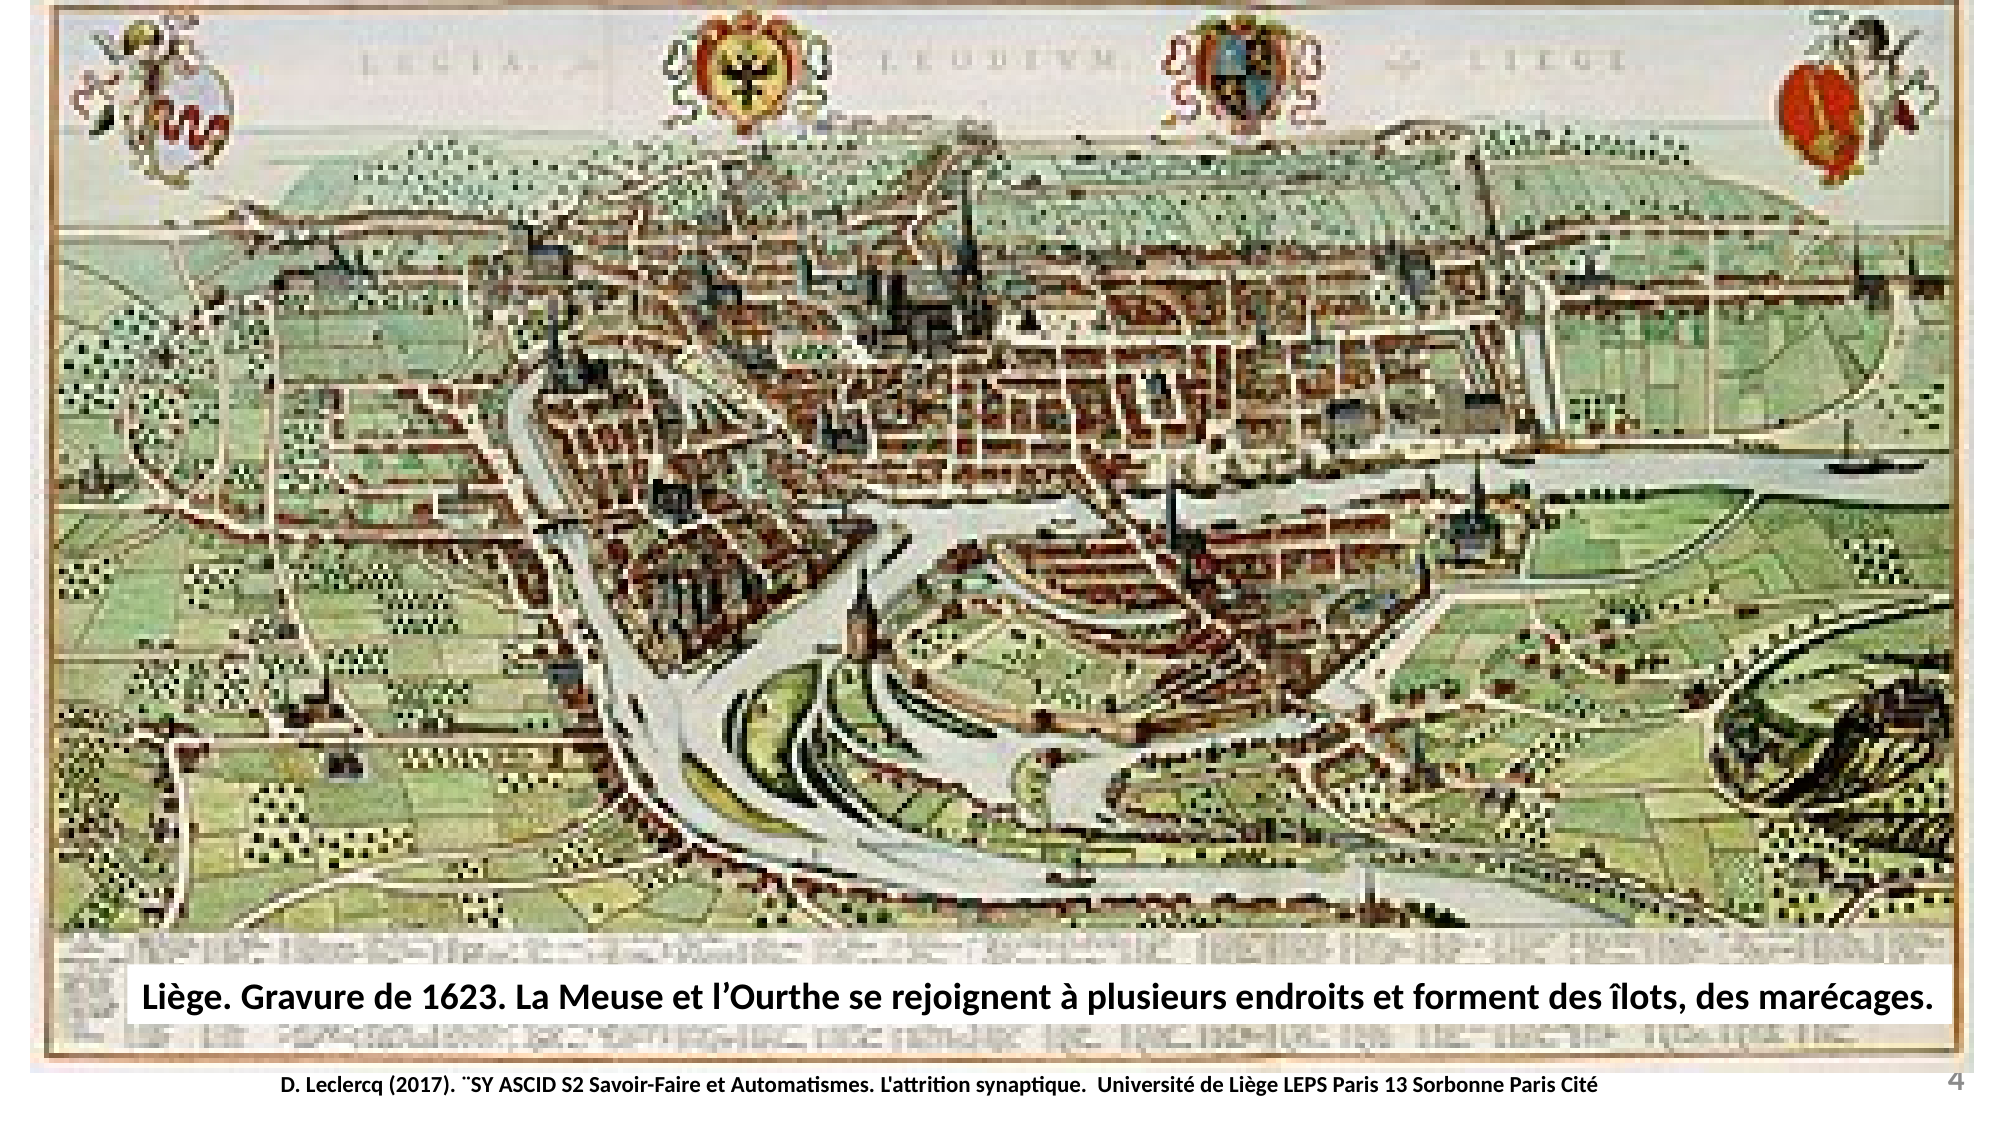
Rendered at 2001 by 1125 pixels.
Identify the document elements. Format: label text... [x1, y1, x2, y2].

footer D. Leclercq (2017). ¨SY ASCID S2 Savoir-Faire et Automatismes. L'attrition synaptique. Université de Liège LEPS Paris 13 Sorbonne Paris Cité [18, 1053, 1863, 1114]
picture [30, 0, 1974, 1074]
slide_number 4 [1888, 1046, 1980, 1107]
